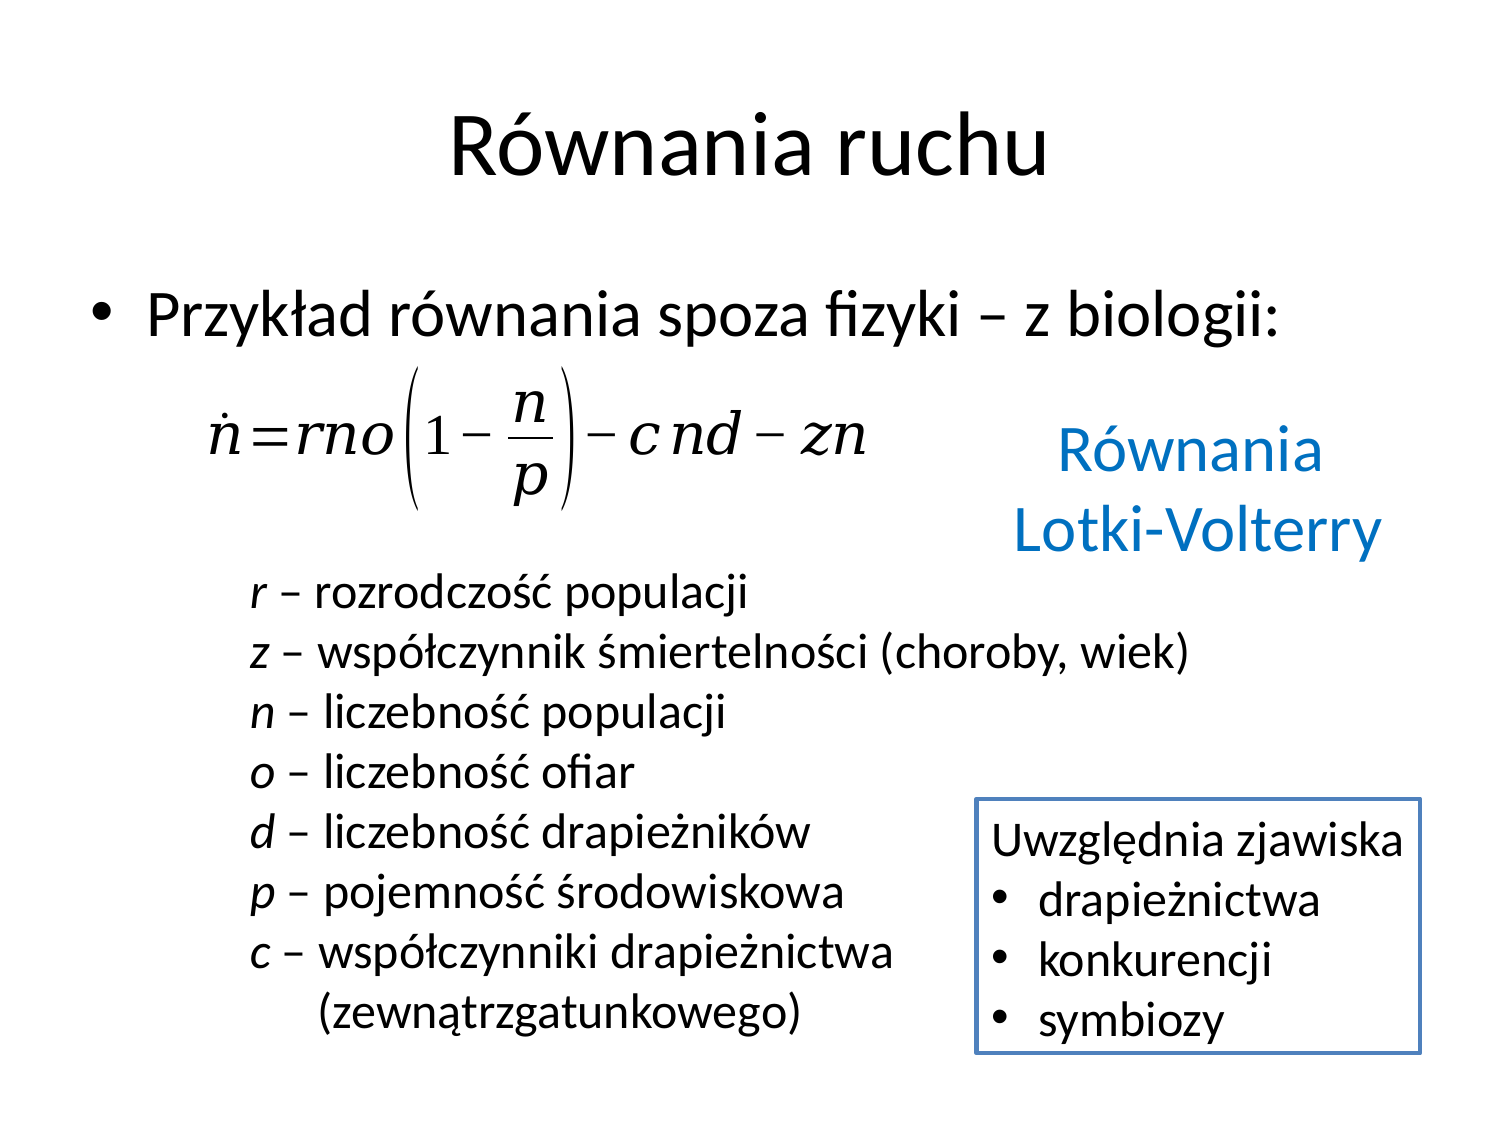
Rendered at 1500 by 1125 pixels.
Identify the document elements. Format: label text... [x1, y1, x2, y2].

list Przykład równania spoza fizyki – z biologii: [75, 262, 1365, 362]
text_box r – rozrodczość populacji z – współczynnik śmiertelności (choroby, wiek) n – liczebność populacji o – liczebność ofiar d – liczebność drapieżników p – pojemność środowiskowa c – współczynniki drapieżnictwa (zewnątrzgatunkowego) [235, 550, 1207, 1046]
text_box Uwzględnia zjawiska drapieżnictwa konkurencji symbiozy [976, 798, 1420, 1054]
text_box Równania Lotki-Volterry [998, 397, 1398, 572]
title Równania ruchu [75, 45, 1425, 233]
